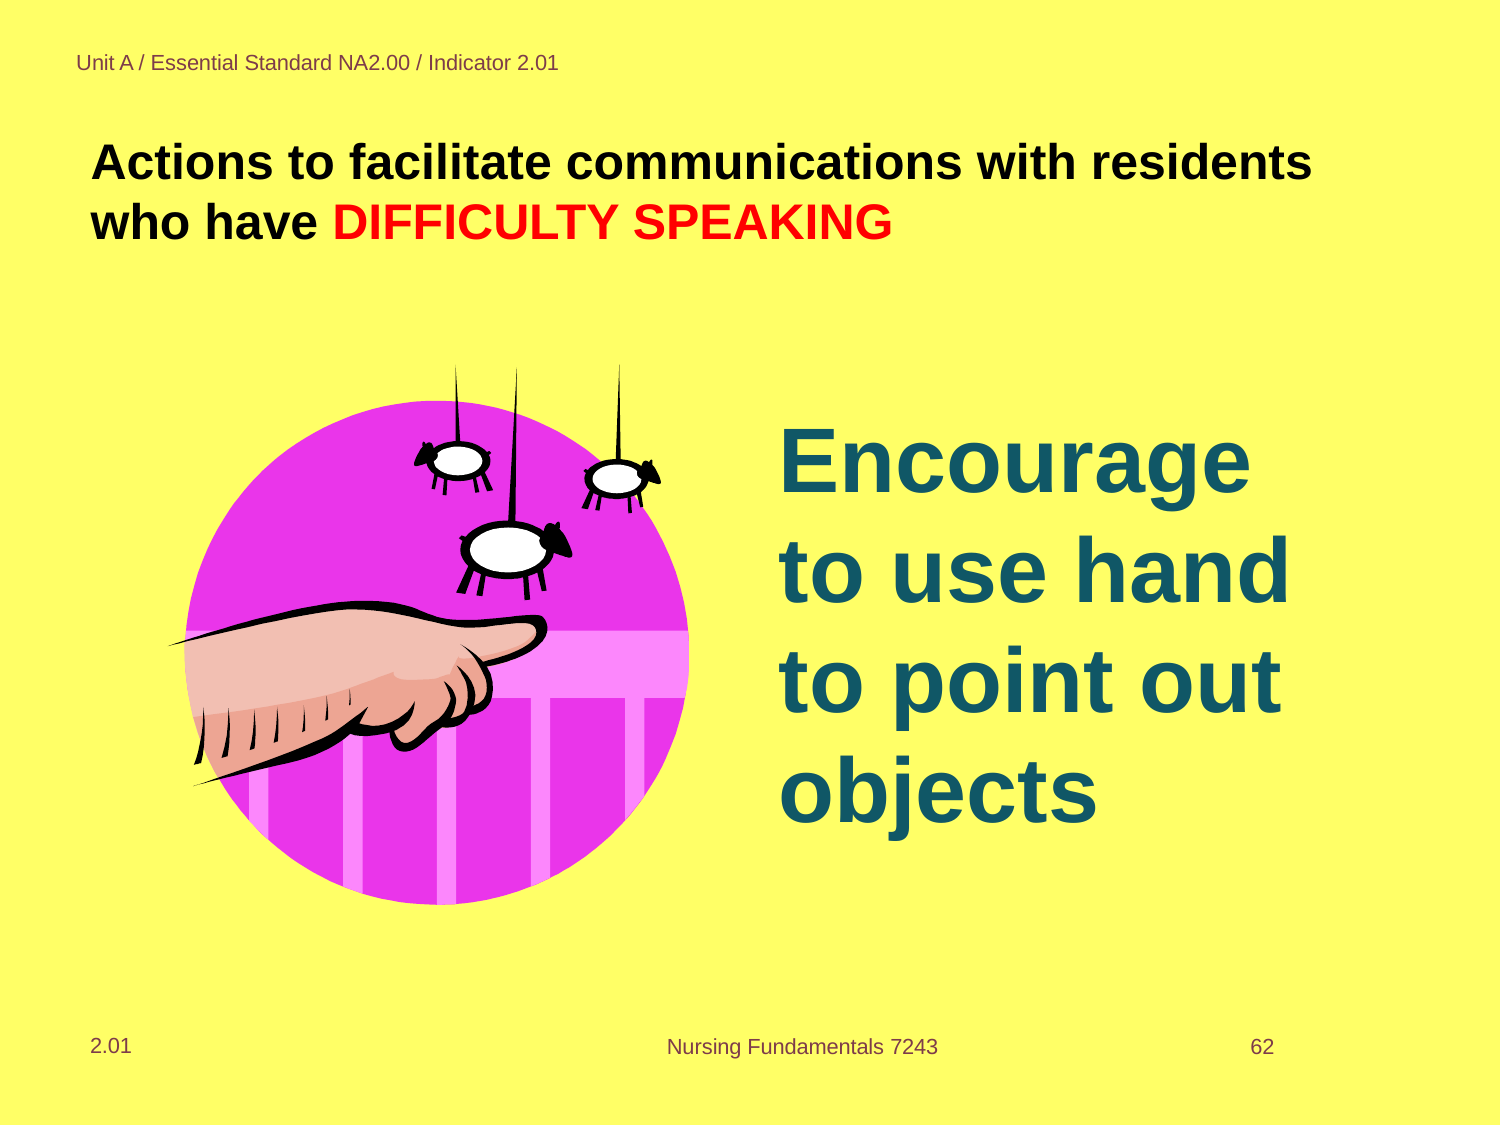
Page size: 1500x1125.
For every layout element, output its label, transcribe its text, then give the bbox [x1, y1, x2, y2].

text_box Actions to facilitate communications with residents who have DIFFICULTY SPEAKING [75, 122, 1410, 258]
slide_number 62 [1087, 1025, 1438, 1104]
text_box Unit A / Essential Standard NA2.00 / Indicator 2.01 [61, 41, 1380, 83]
slide_number 2.01 [75, 1024, 425, 1103]
text_box Encourage to use hand to point out objects [764, 393, 1346, 849]
title [75, 24, 1425, 96]
list [56, 96, 1429, 1011]
picture [167, 364, 690, 905]
footer Nursing Fundamentals 7243 [551, 1025, 1055, 1104]
